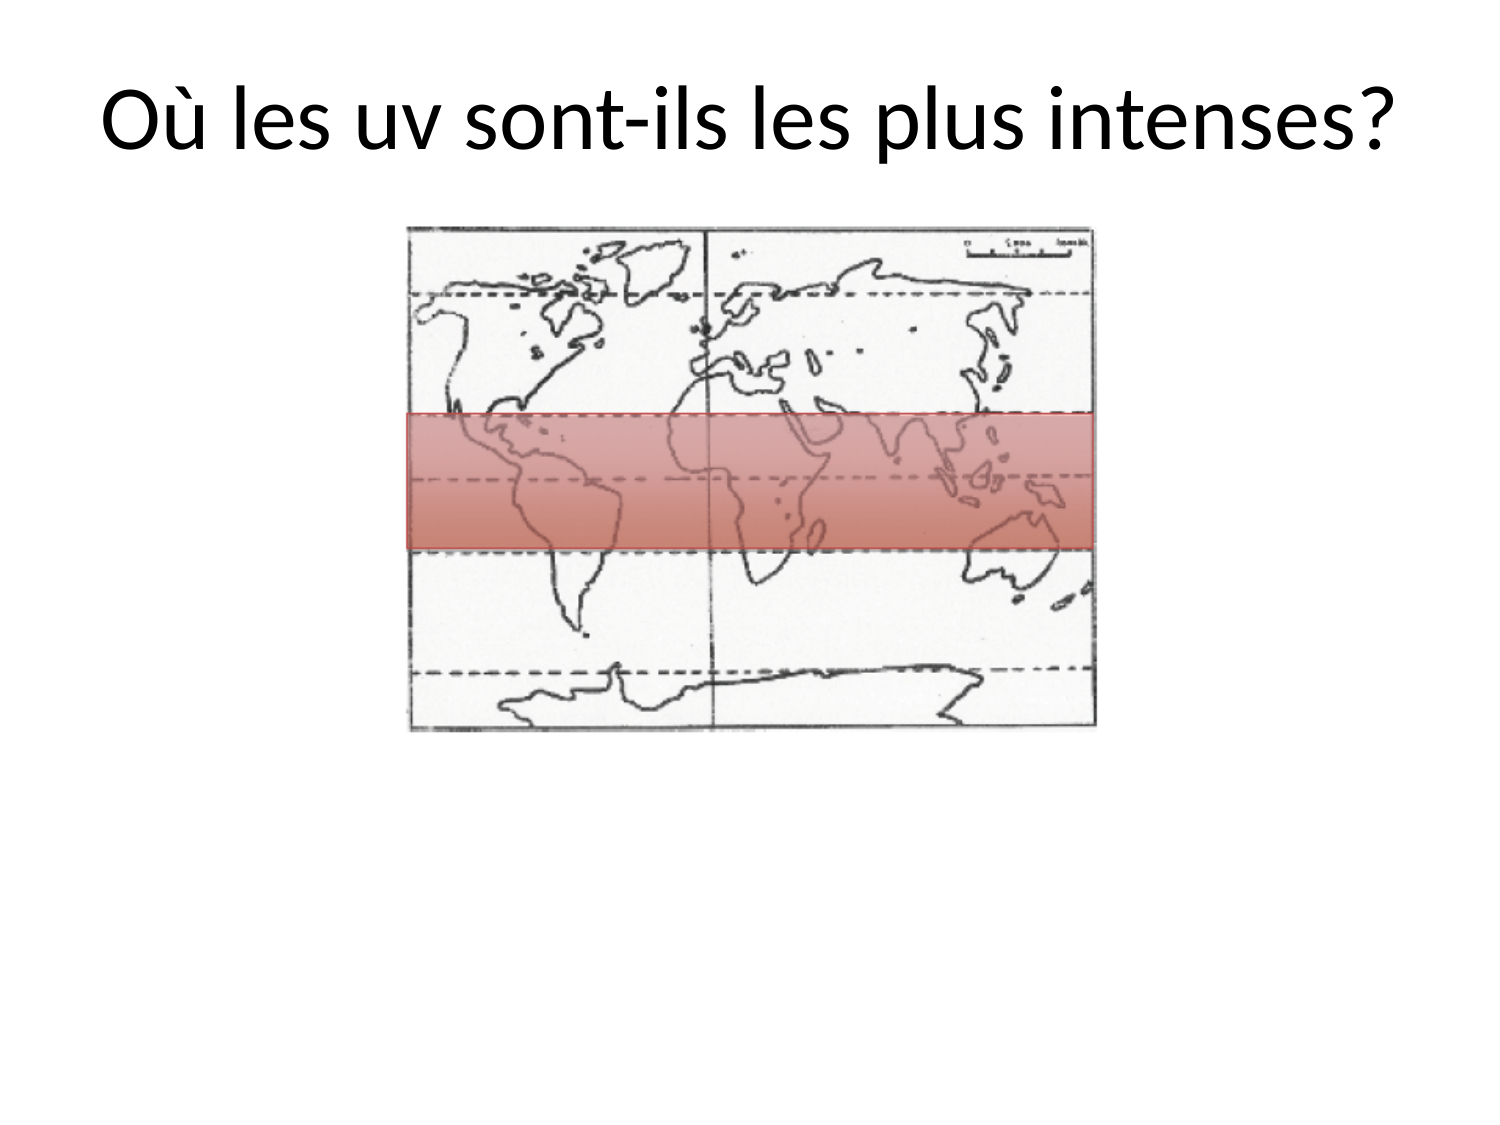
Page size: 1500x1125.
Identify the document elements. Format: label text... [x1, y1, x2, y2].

title Où les uv sont-ils les plus intenses? [75, 19, 1426, 207]
picture [397, 219, 1105, 735]
